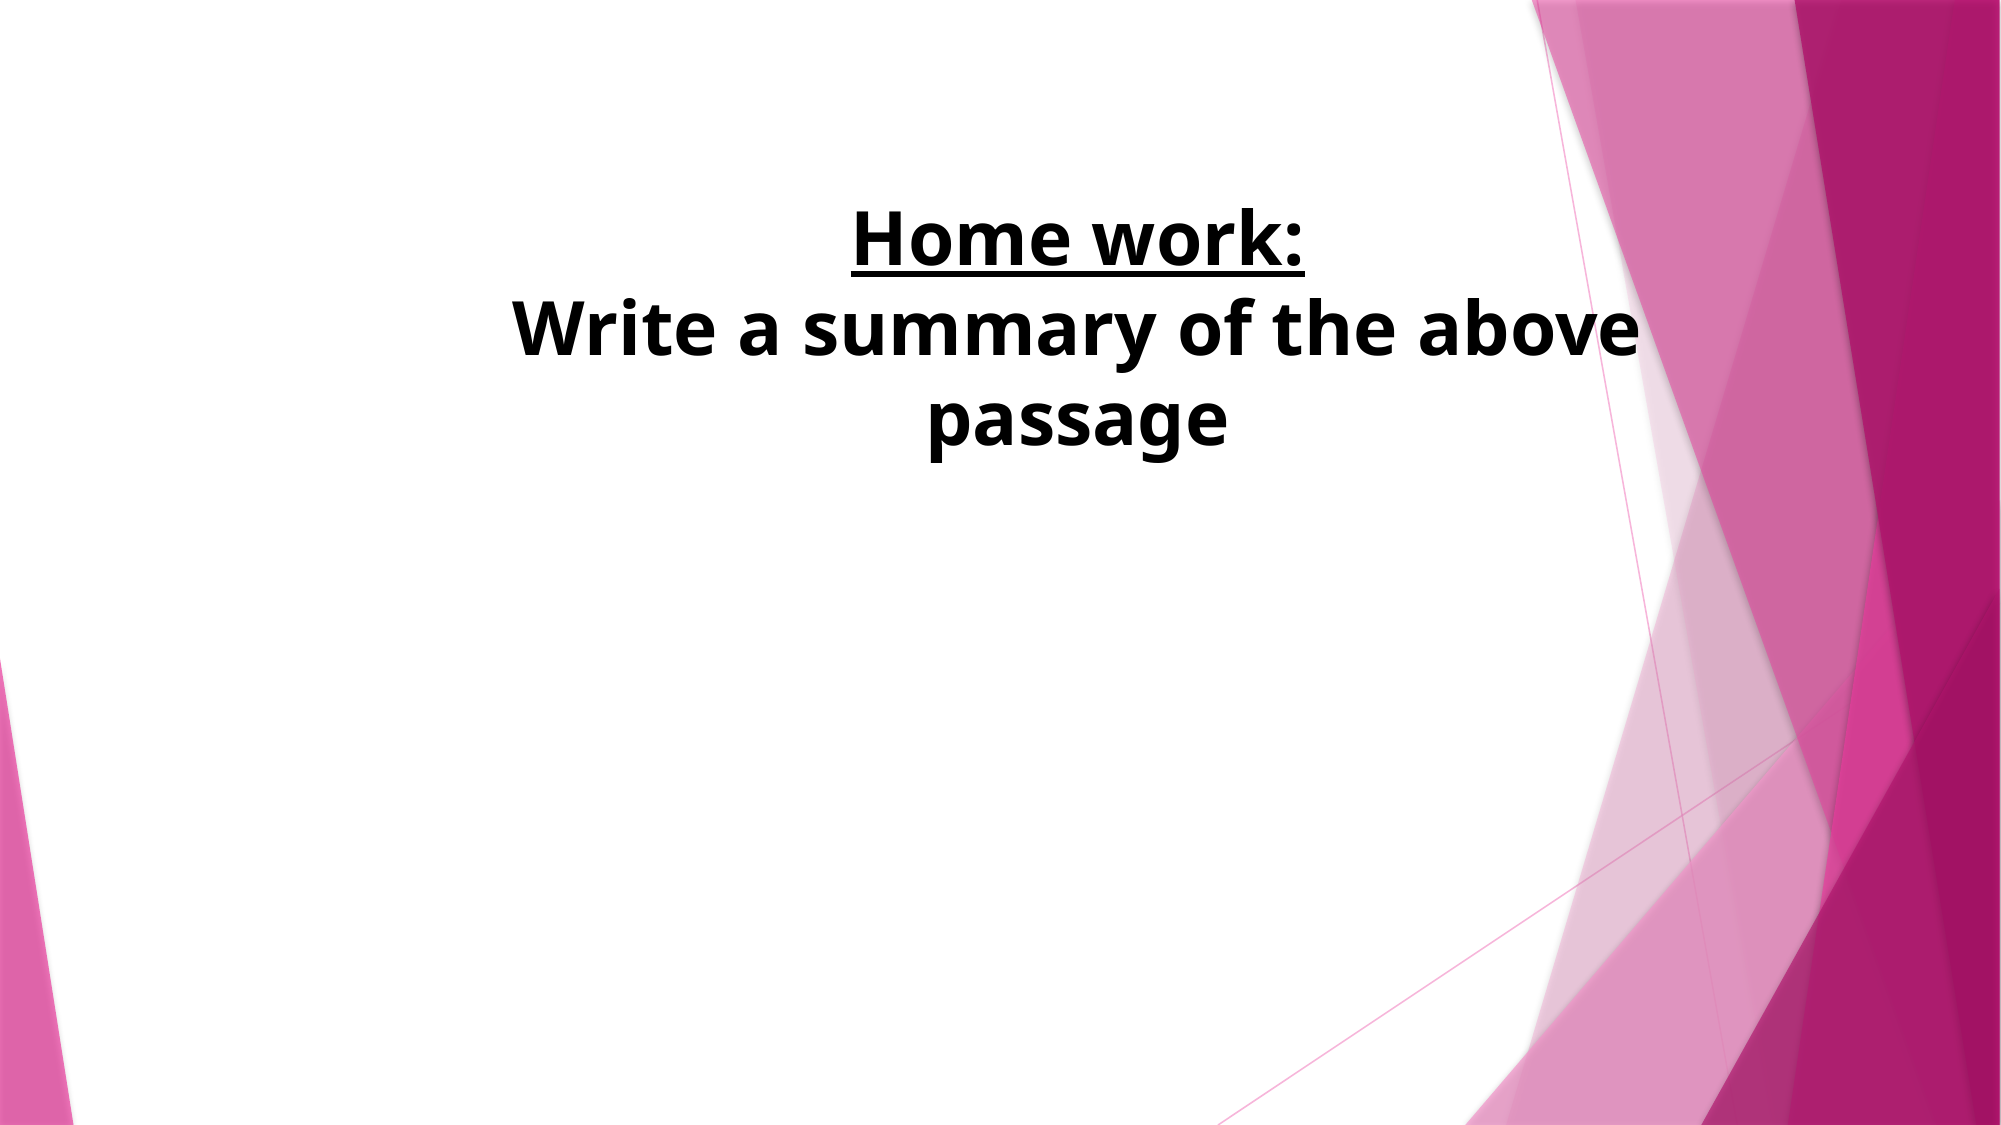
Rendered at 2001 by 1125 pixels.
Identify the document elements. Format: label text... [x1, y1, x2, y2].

text_box Home work: Write a summary of the above passage [361, 183, 1795, 468]
